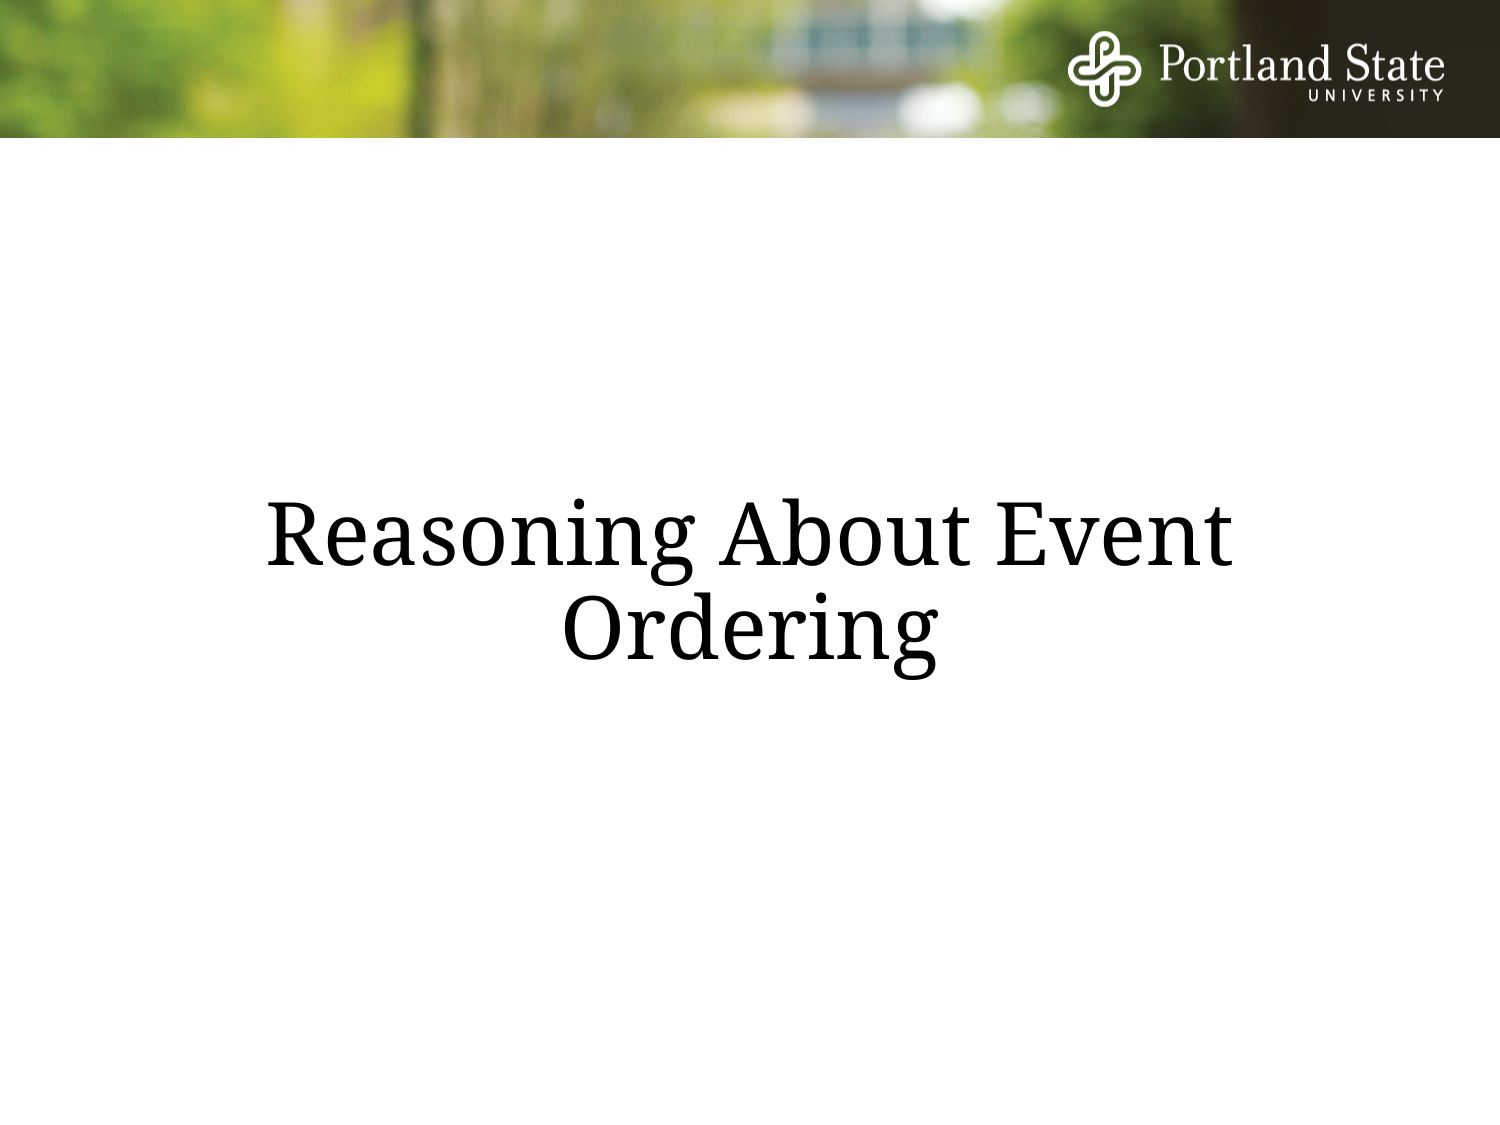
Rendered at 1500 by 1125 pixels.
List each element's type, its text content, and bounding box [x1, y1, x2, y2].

title Reasoning About Event Ordering [87, 527, 1413, 641]
picture [0, 0, 1500, 138]
